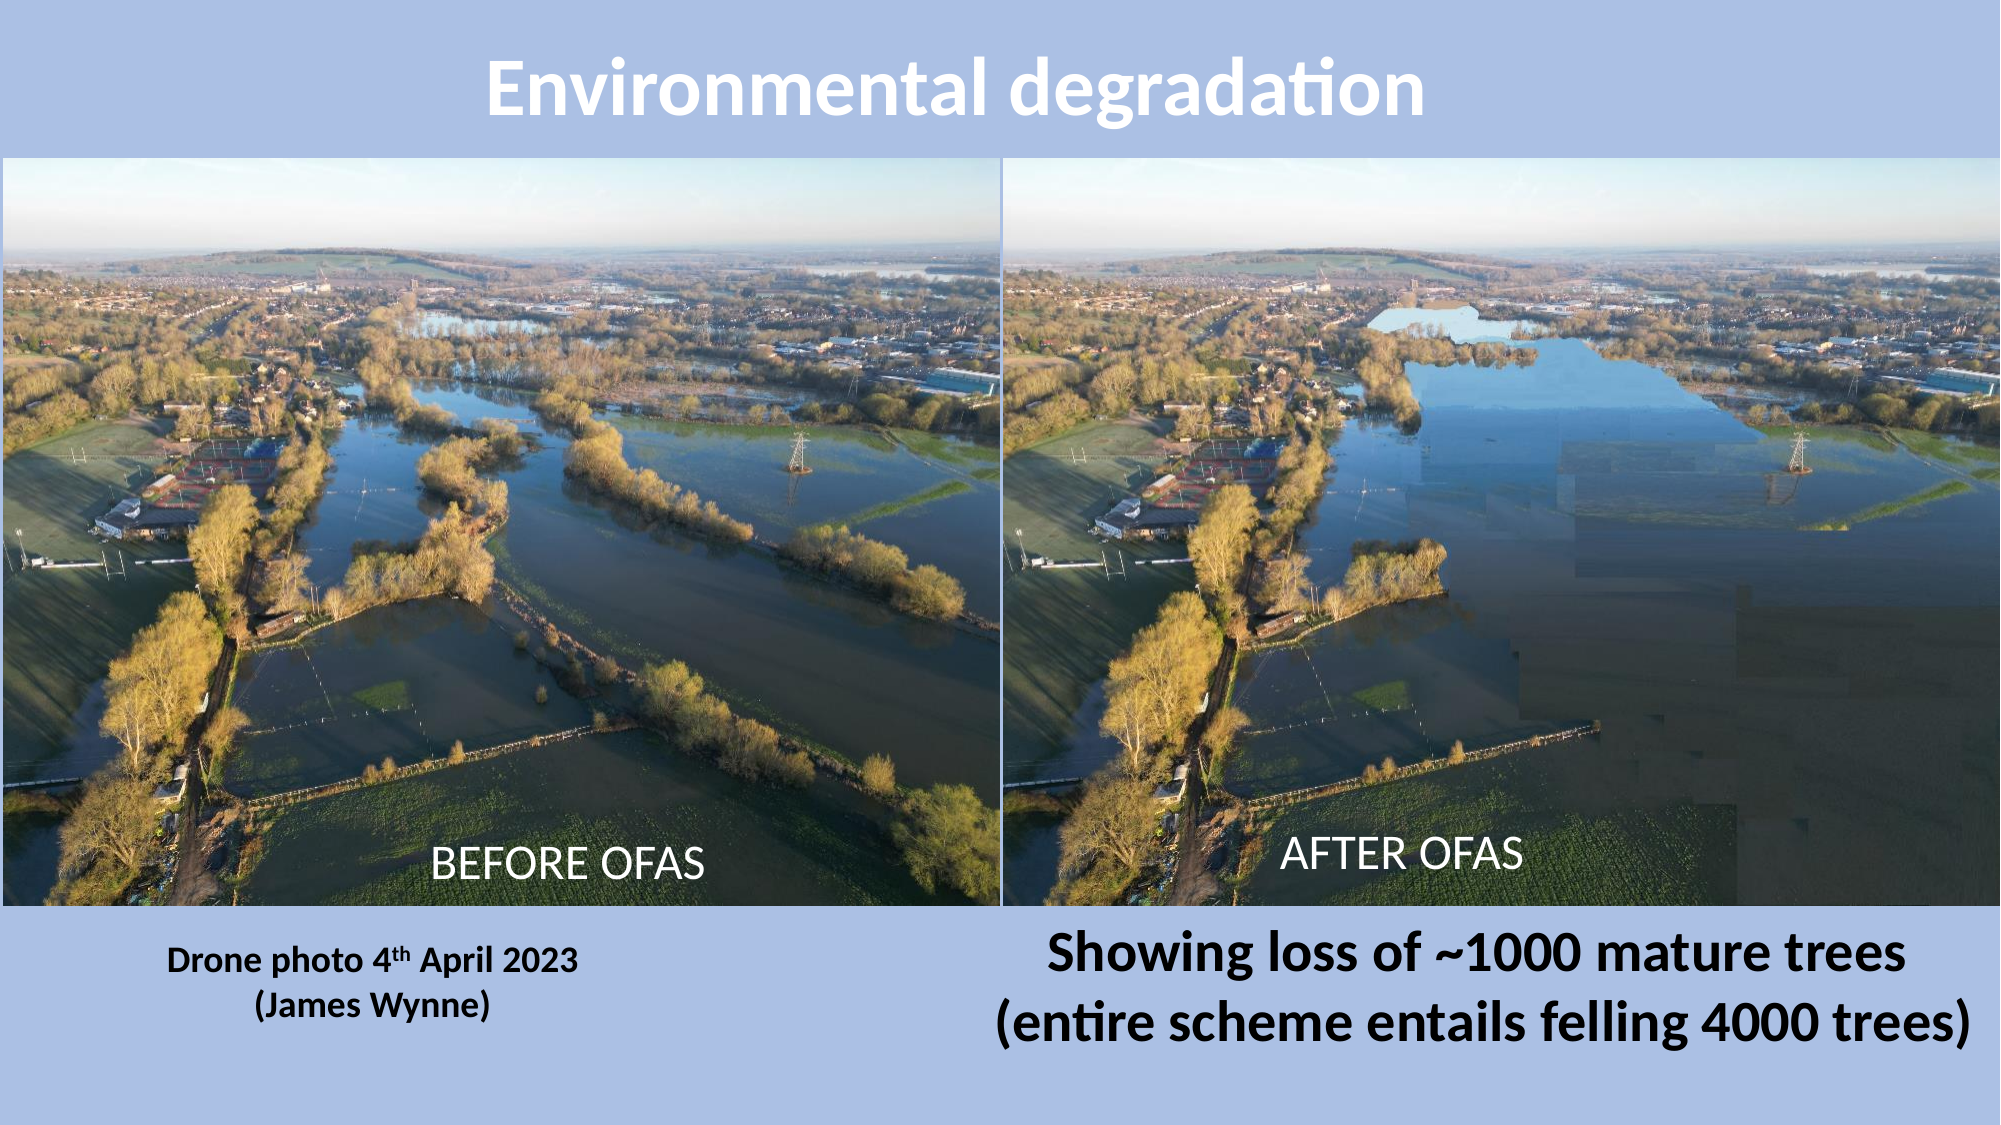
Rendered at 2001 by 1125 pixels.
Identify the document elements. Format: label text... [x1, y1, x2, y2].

text_box Showing loss of ~1000 mature trees (entire scheme entails felling 4000 trees) [971, 905, 1996, 1061]
picture [3, 158, 1000, 906]
picture [1003, 158, 2000, 906]
text_box Drone photo 4th April 2023 (James Wynne) [104, 927, 642, 1033]
text_box Environmental degradation [245, 25, 1755, 140]
